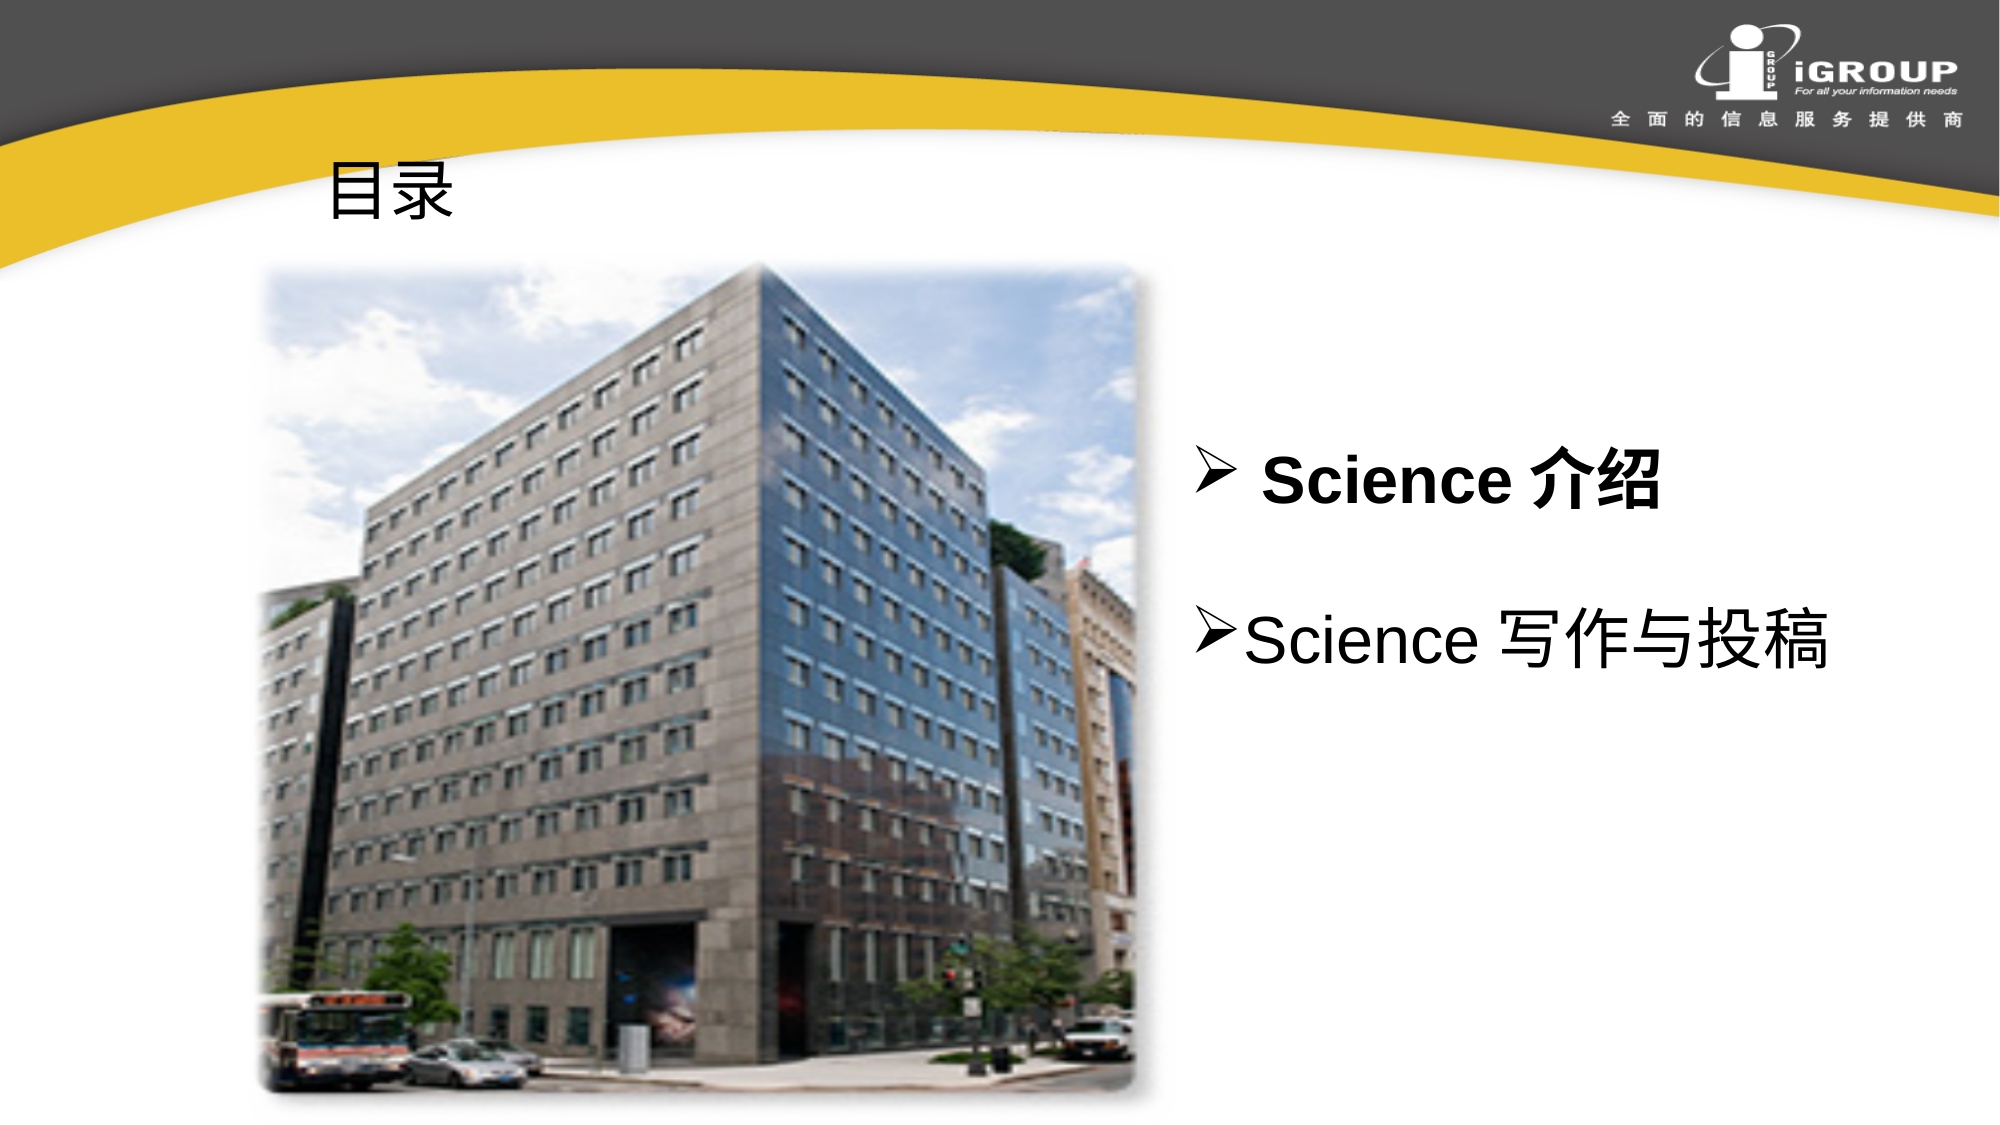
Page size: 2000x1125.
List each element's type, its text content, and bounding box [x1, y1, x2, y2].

text_box 目录 [308, 140, 1409, 264]
text_box Science介绍 Science写作与投稿 [1180, 349, 1890, 685]
picture [0, 0, 2000, 1125]
